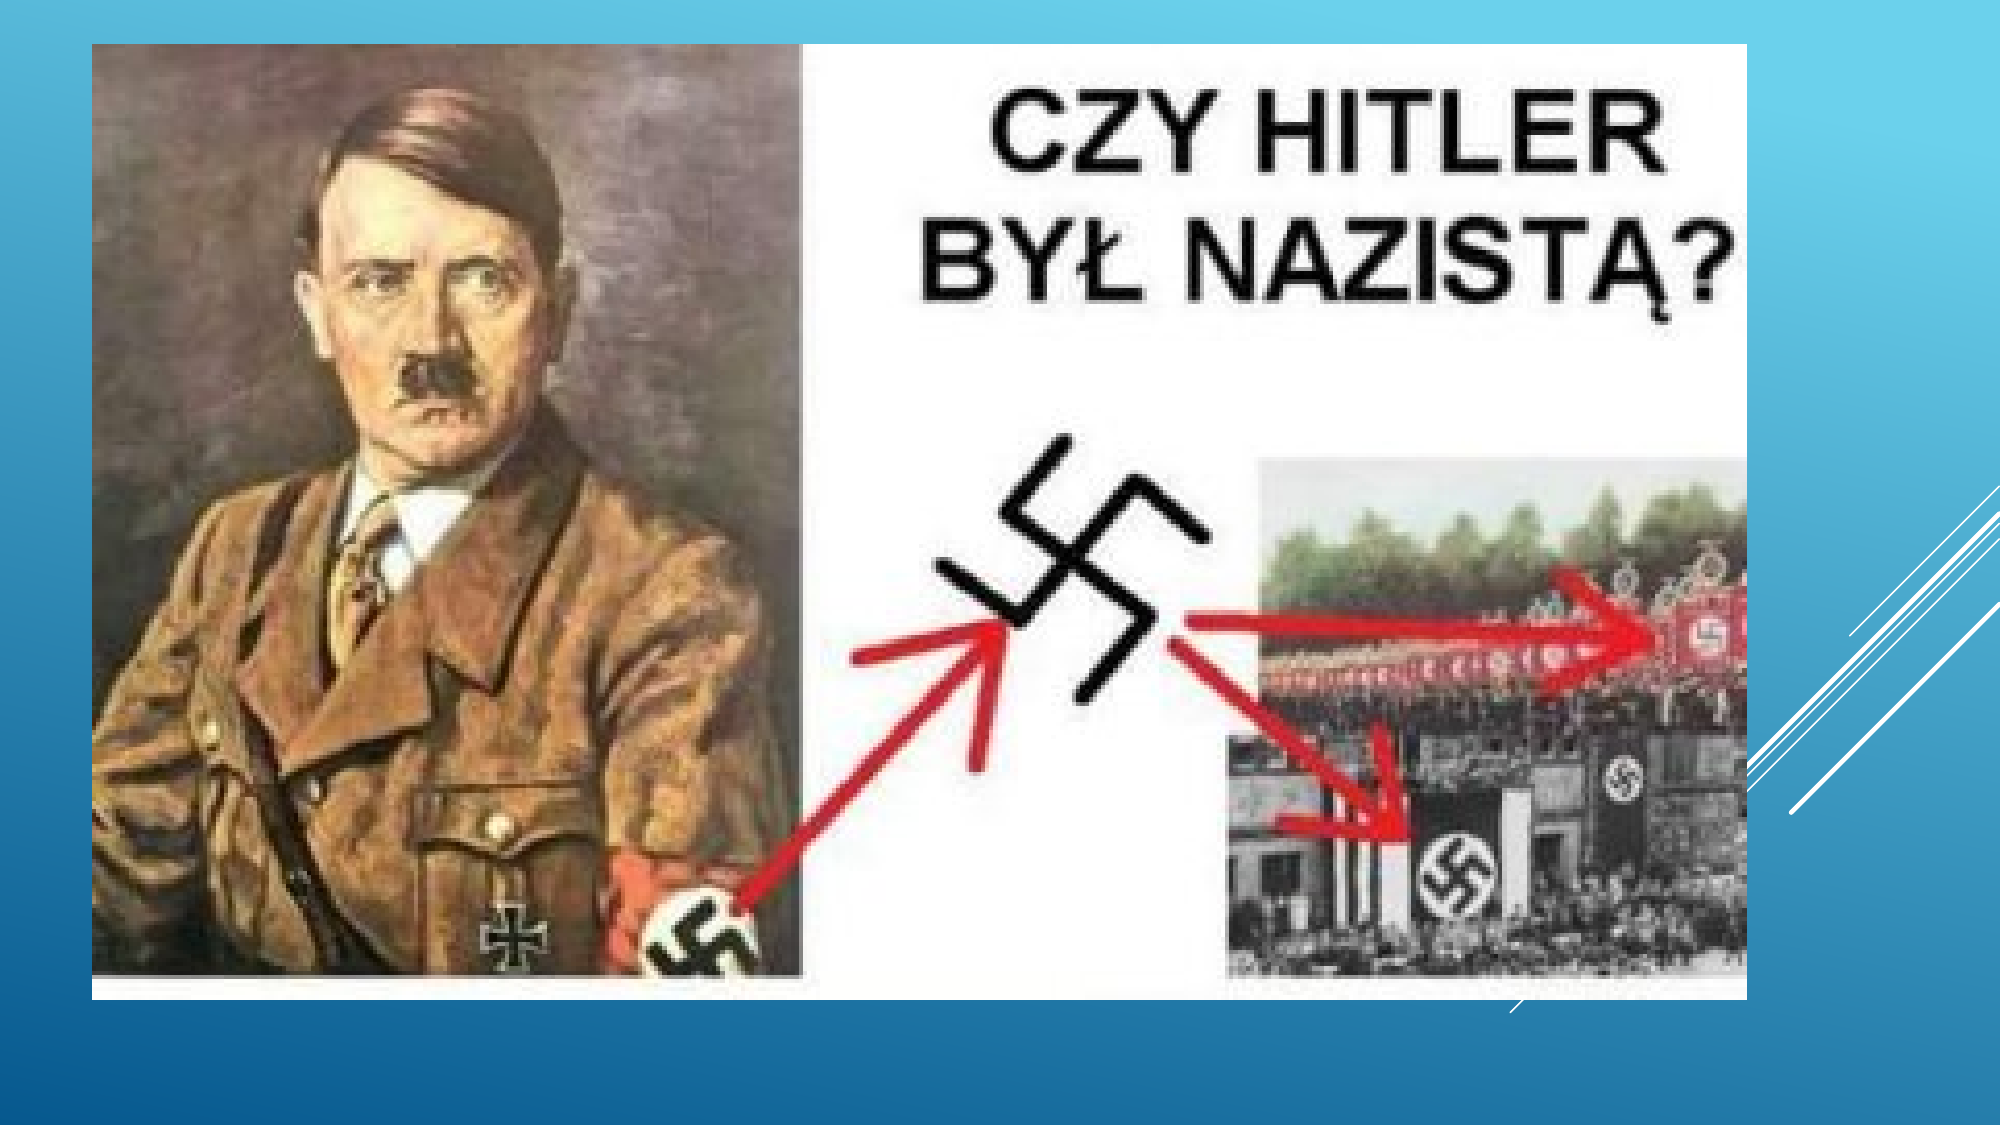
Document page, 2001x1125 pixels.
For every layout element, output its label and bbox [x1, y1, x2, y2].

picture [91, 44, 1747, 1001]
